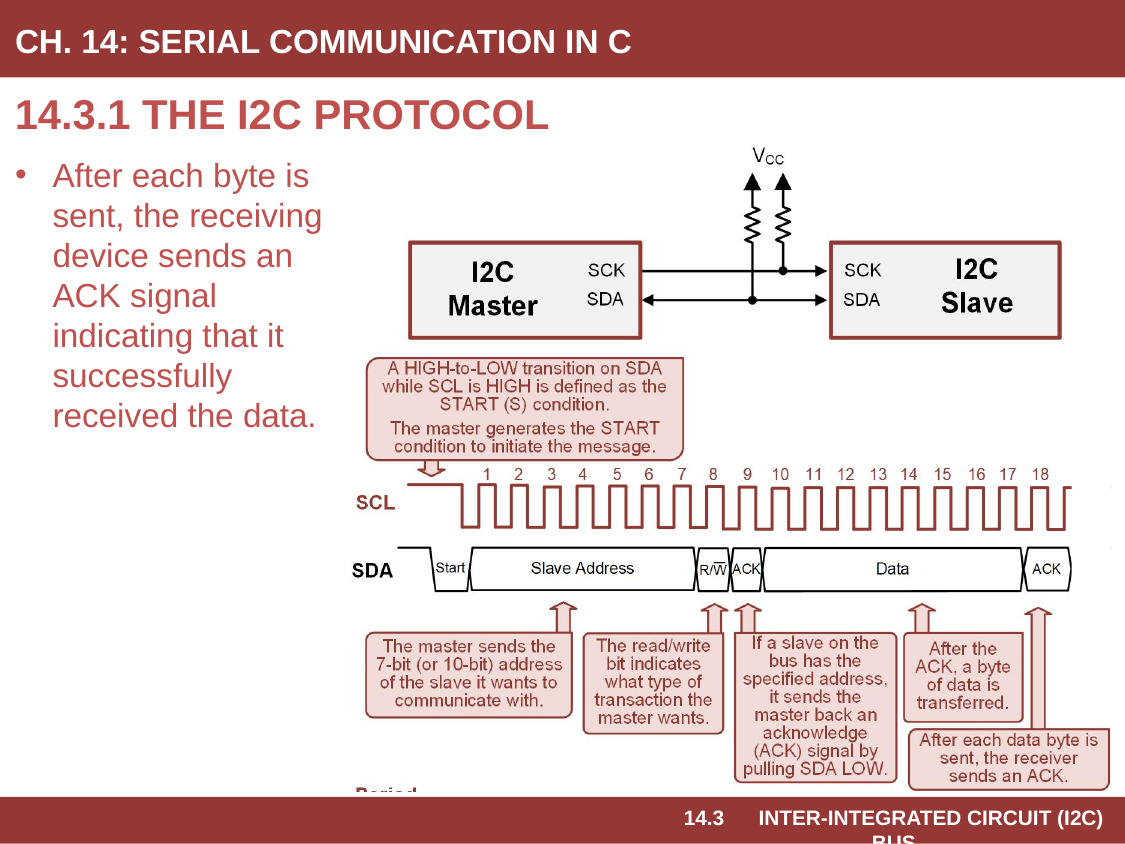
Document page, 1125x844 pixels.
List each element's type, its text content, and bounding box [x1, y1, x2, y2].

subtitle 14.3 Inter-Integrated Circuit (I2C) Bus [662, 796, 1125, 844]
title Ch. 14: Serial Communication in C [0, 1, 1125, 78]
text_box After each byte is sent, the receiving device sends an ACK signal indicating that it successfully received the data. [0, 146, 344, 620]
text_box 14.3.1 The I2C Protocol [0, 80, 1088, 146]
picture [348, 142, 1112, 792]
text_box [0, 795, 662, 844]
